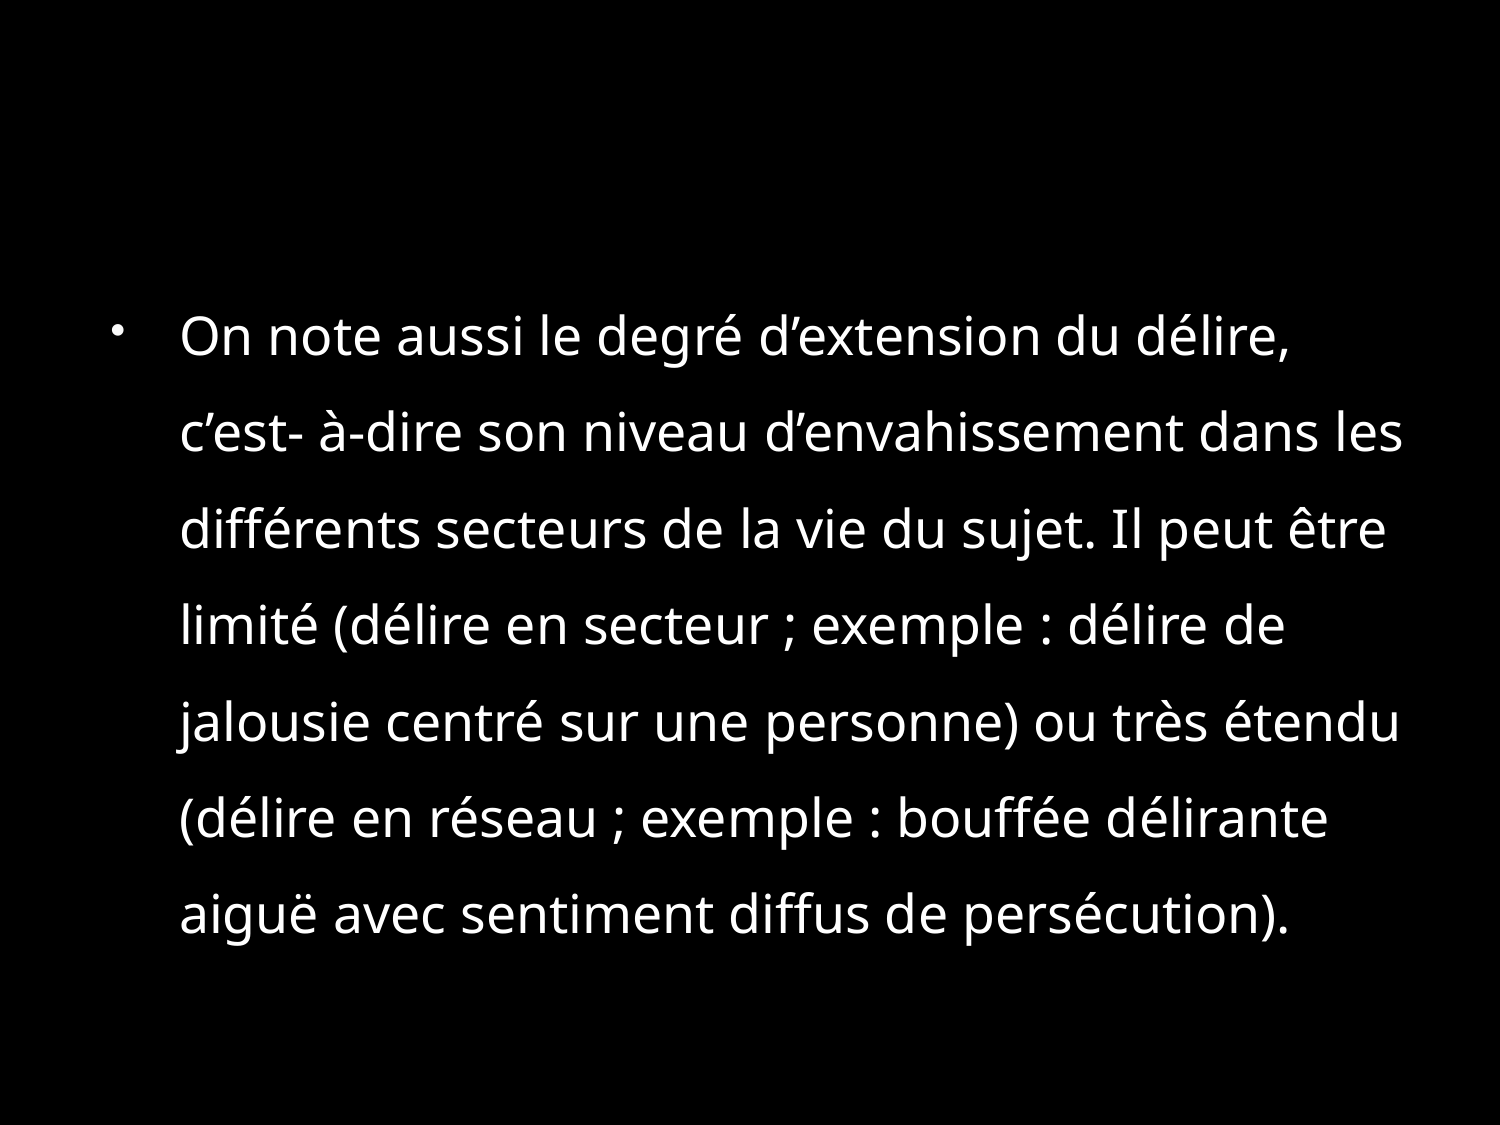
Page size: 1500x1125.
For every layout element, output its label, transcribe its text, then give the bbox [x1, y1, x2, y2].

list On note aussi le degré d’extension du délire, c’est- à-dire son niveau d’envahissement dans les différents secteurs de la vie du sujet. Il peut être limité (délire en secteur ; exemple : délire de jalousie centré sur une personne) ou très étendu (délire en réseau ; exemple : bouffée délirante aiguë avec sentiment diffus de persécution). [75, 262, 1425, 1035]
